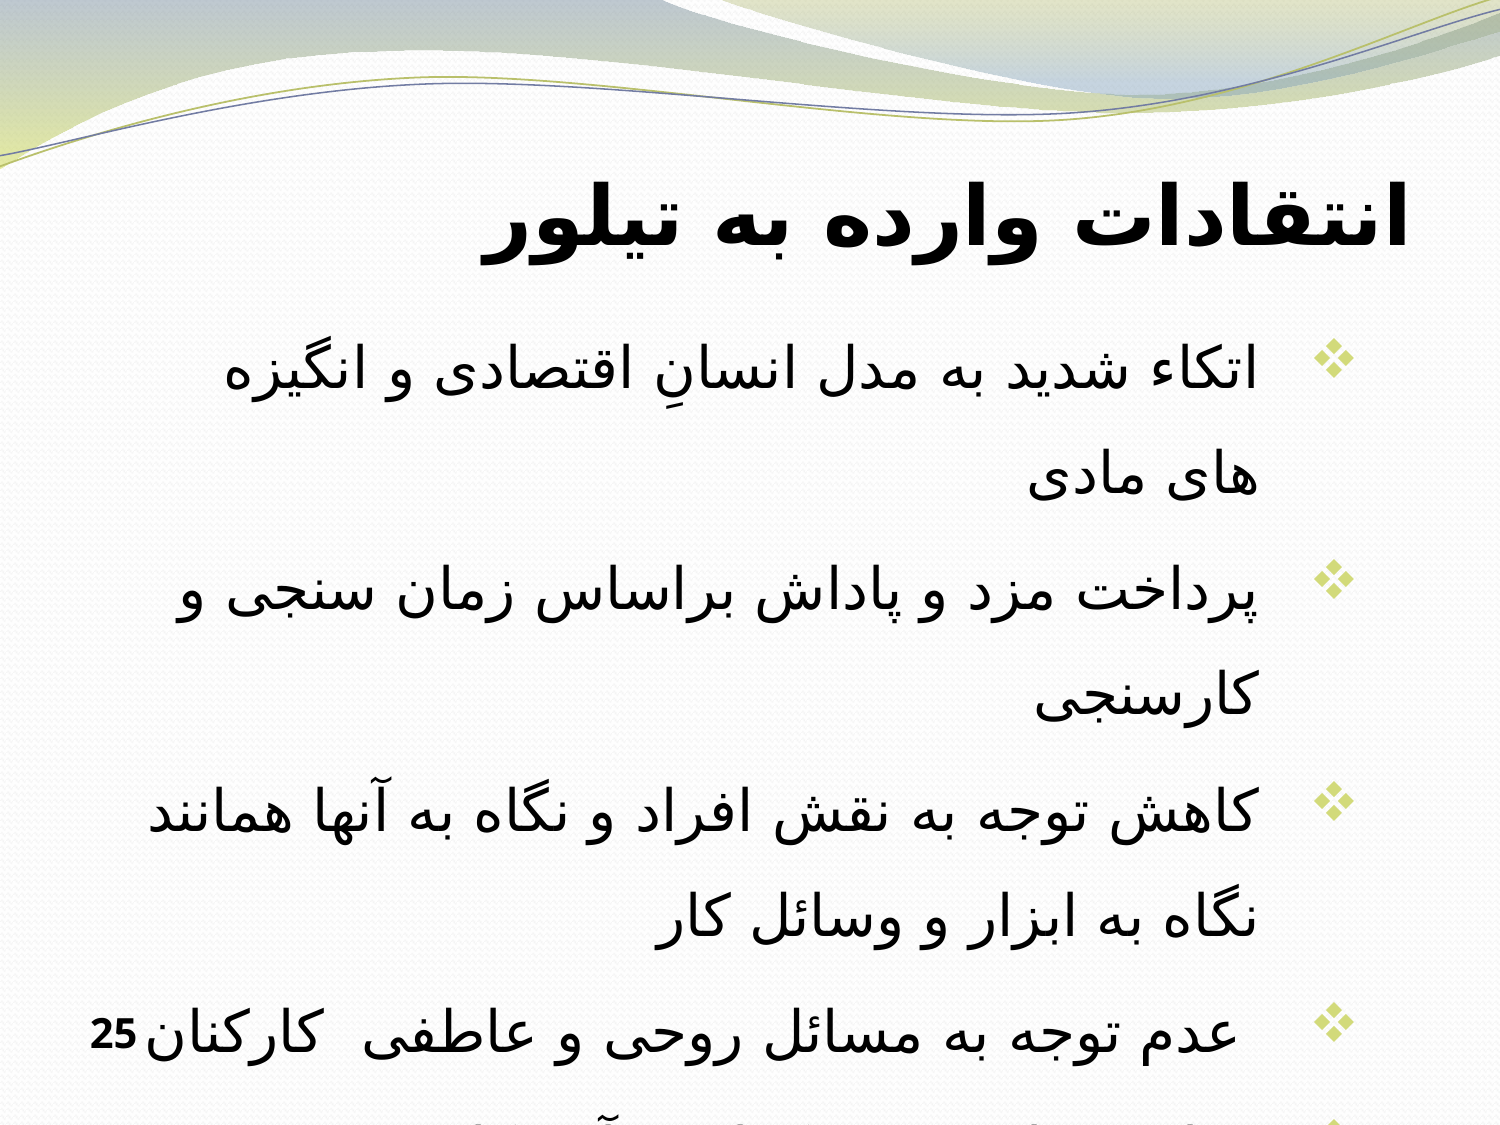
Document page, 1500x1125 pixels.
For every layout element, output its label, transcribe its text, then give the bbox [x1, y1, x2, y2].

title انتقادات وارده به تیلور [62, 74, 1413, 263]
list اتکاء شديد به مدل انسانِ اقتصادی و انگيزه های مادی پرداخت مزد و پاداش براساس زمان سنجی و کارسنجی کاهش توجه به نقش افراد و نگاه به آنها همانند نگاه به ابزار و وسائل کار عدم توجه به مسائل روحی و عاطفی کارکنان مغایرت با روح دموکراسی آمریکا [112, 287, 1376, 1026]
text_box 25 [75, 999, 175, 1065]
